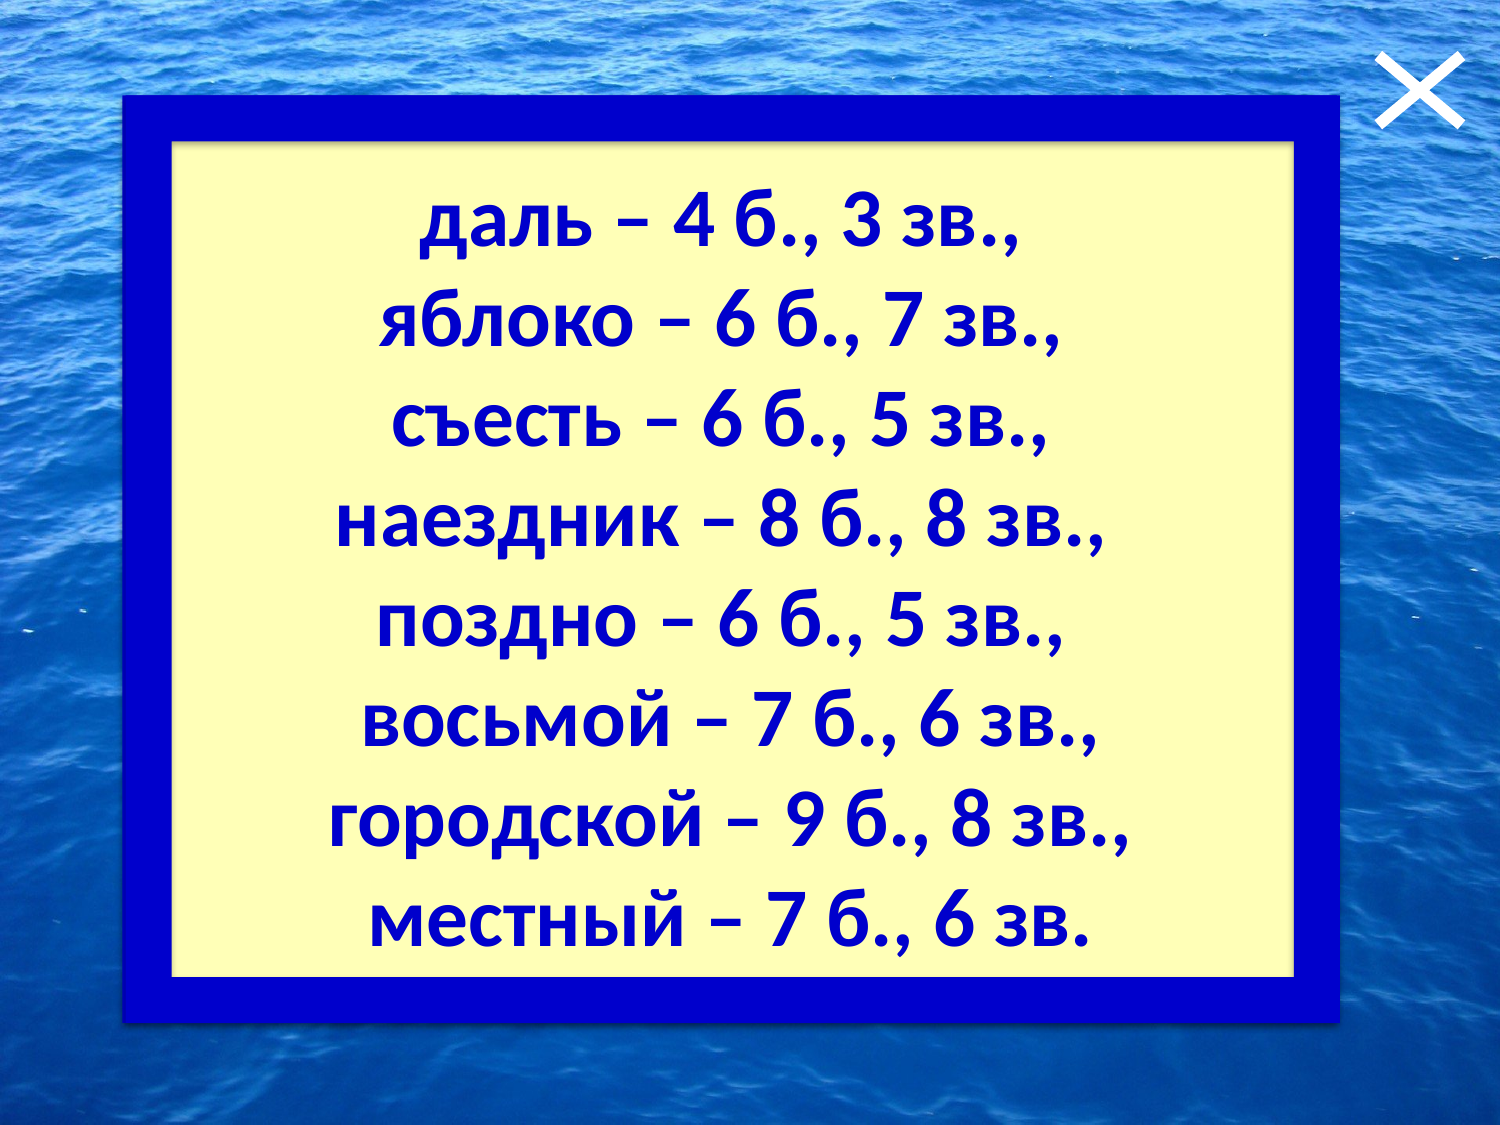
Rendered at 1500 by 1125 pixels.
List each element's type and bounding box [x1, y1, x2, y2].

text_box [1373, 49, 1467, 131]
text_box [125, 95, 1340, 1024]
picture [0, 0, 1500, 1125]
